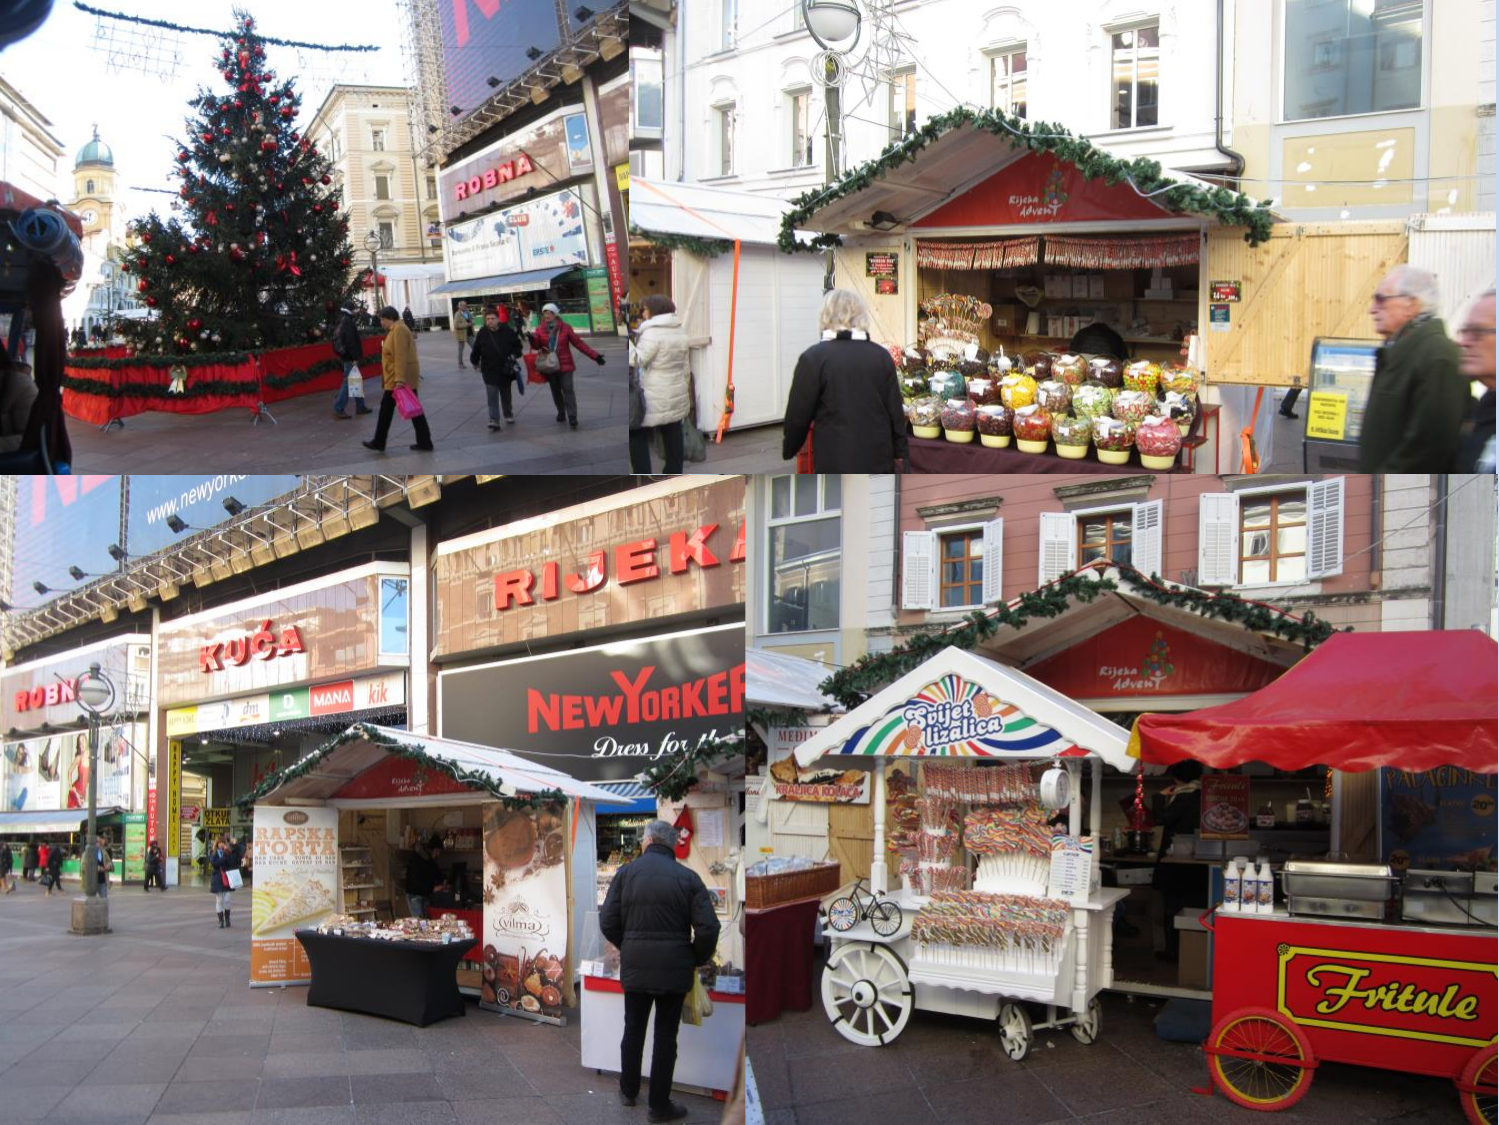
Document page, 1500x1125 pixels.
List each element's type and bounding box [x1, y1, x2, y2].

picture [0, 0, 1498, 1125]
list [0, 0, 626, 473]
